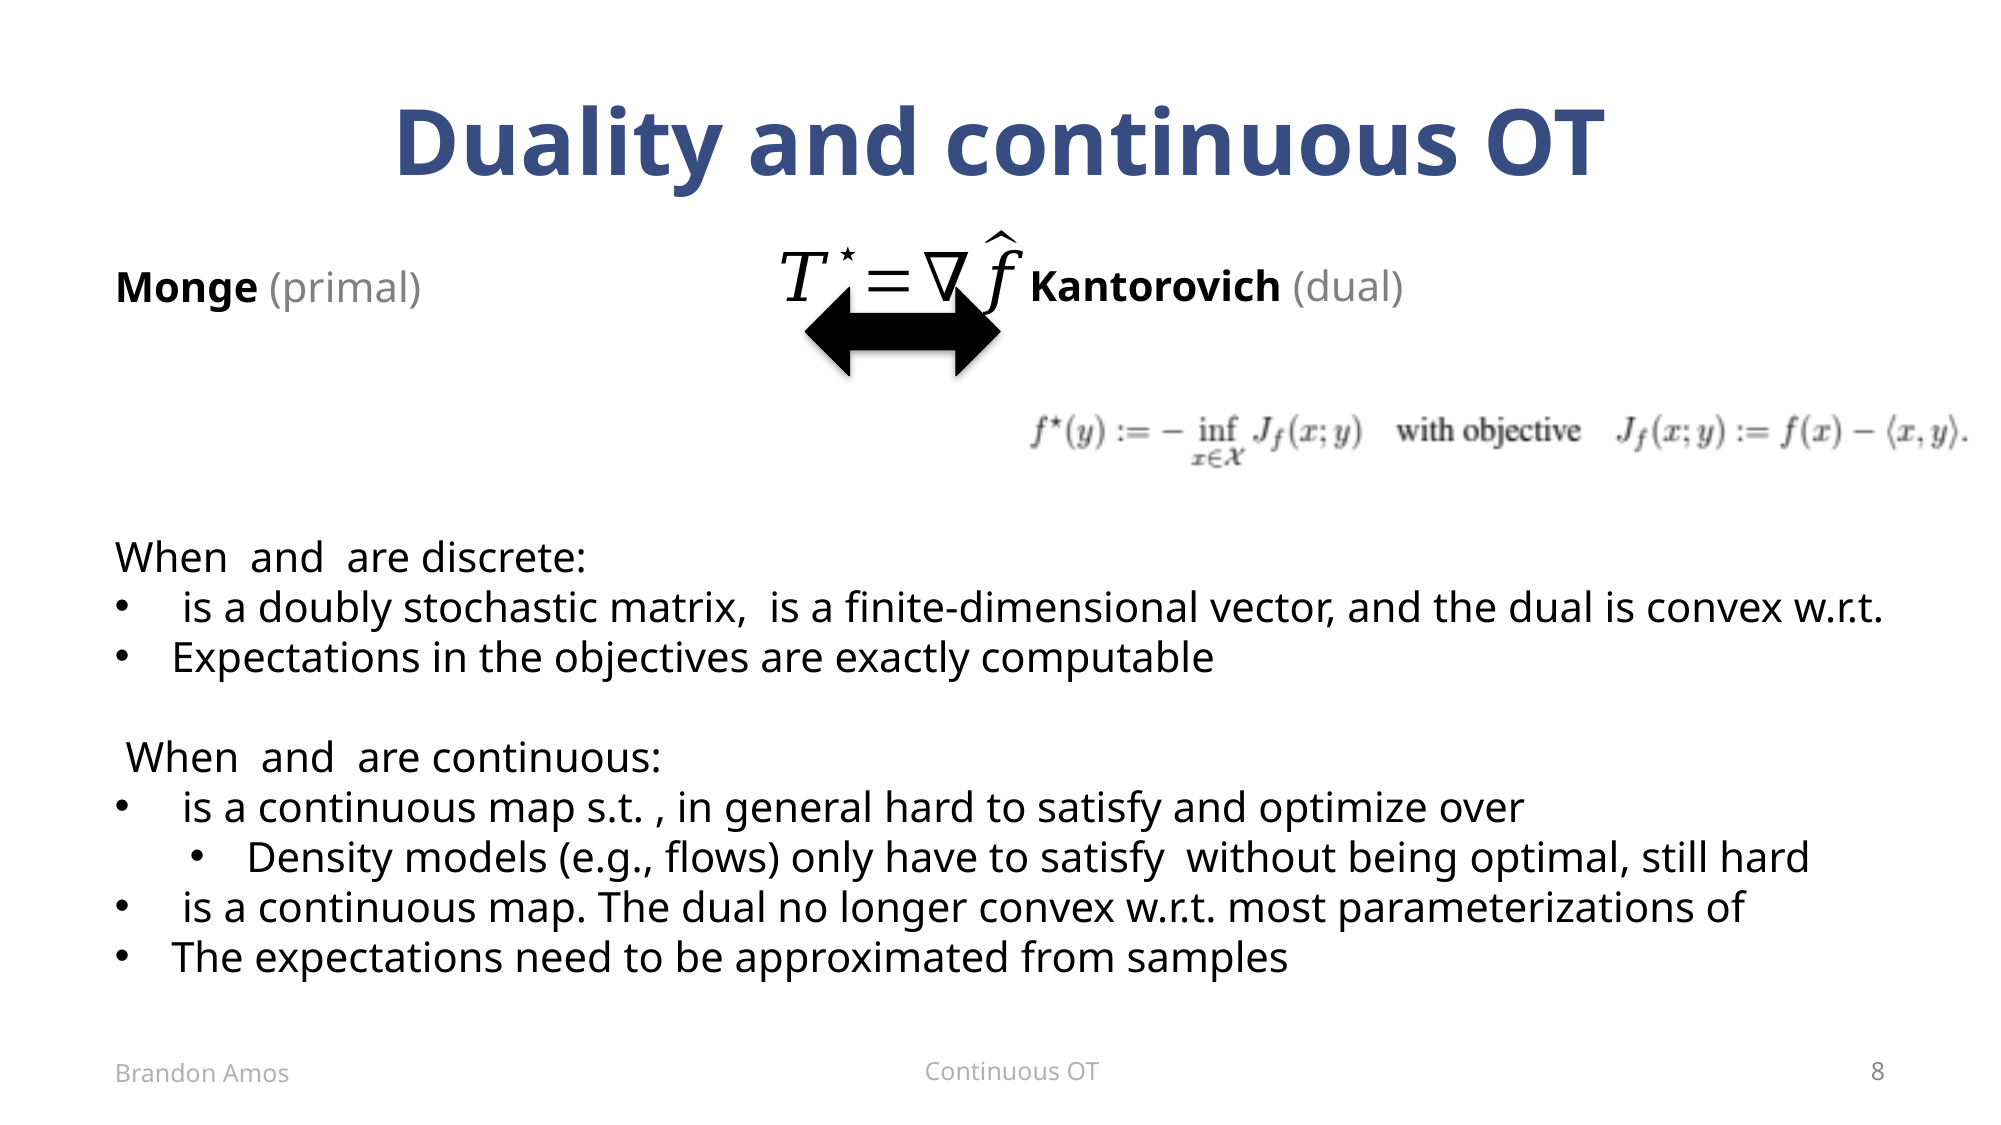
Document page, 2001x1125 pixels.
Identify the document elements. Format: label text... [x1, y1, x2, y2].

text_box [804, 286, 1001, 377]
slide_number Brandon Amos [99, 1042, 567, 1103]
picture [1026, 399, 1975, 469]
footer Continuous OT [590, 1042, 1433, 1103]
title Duality and continuous OT [99, 45, 1900, 233]
slide_number 8 [1433, 1042, 1900, 1103]
